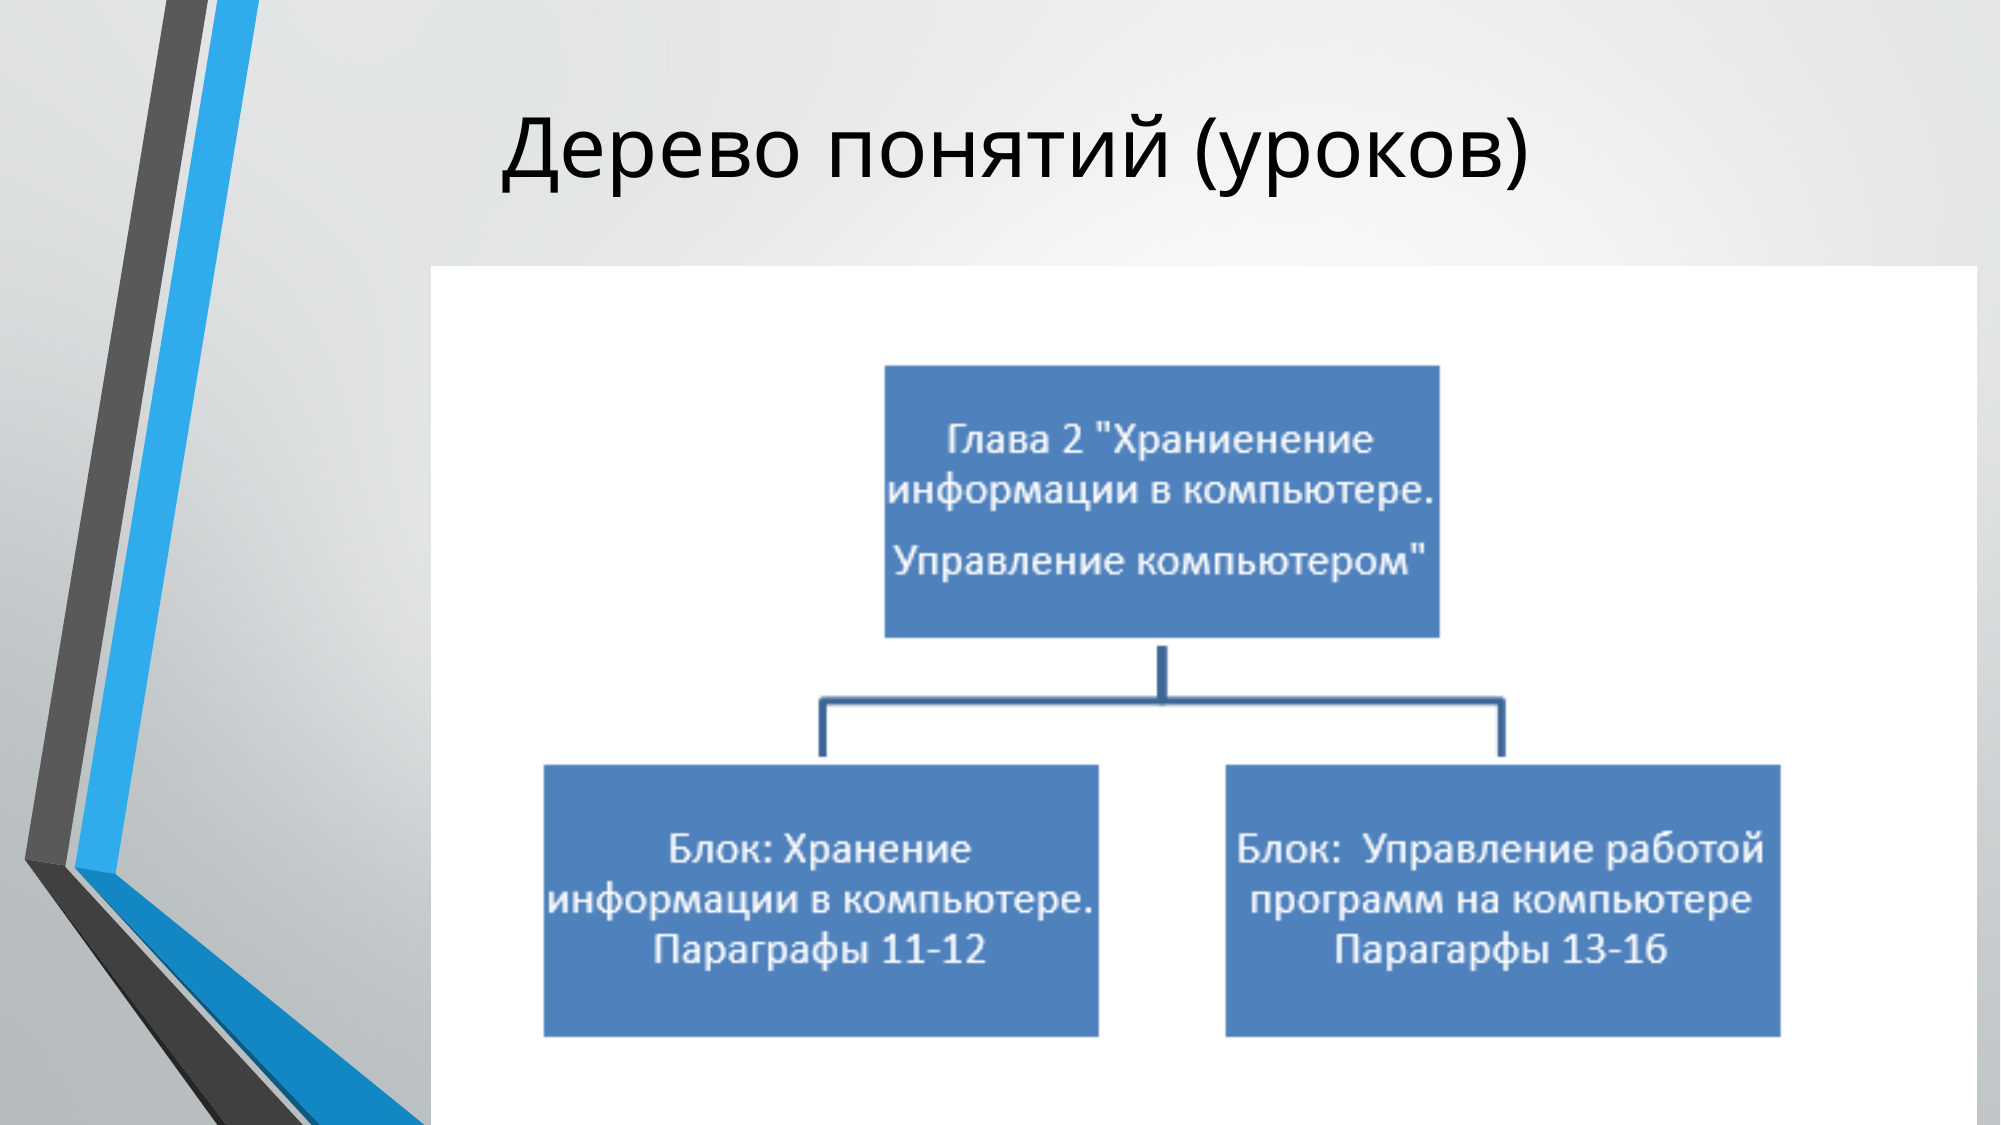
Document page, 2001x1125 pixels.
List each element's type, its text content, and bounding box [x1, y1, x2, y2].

title Дерево понятий (уроков) [194, 0, 1838, 288]
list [430, 266, 1977, 1125]
